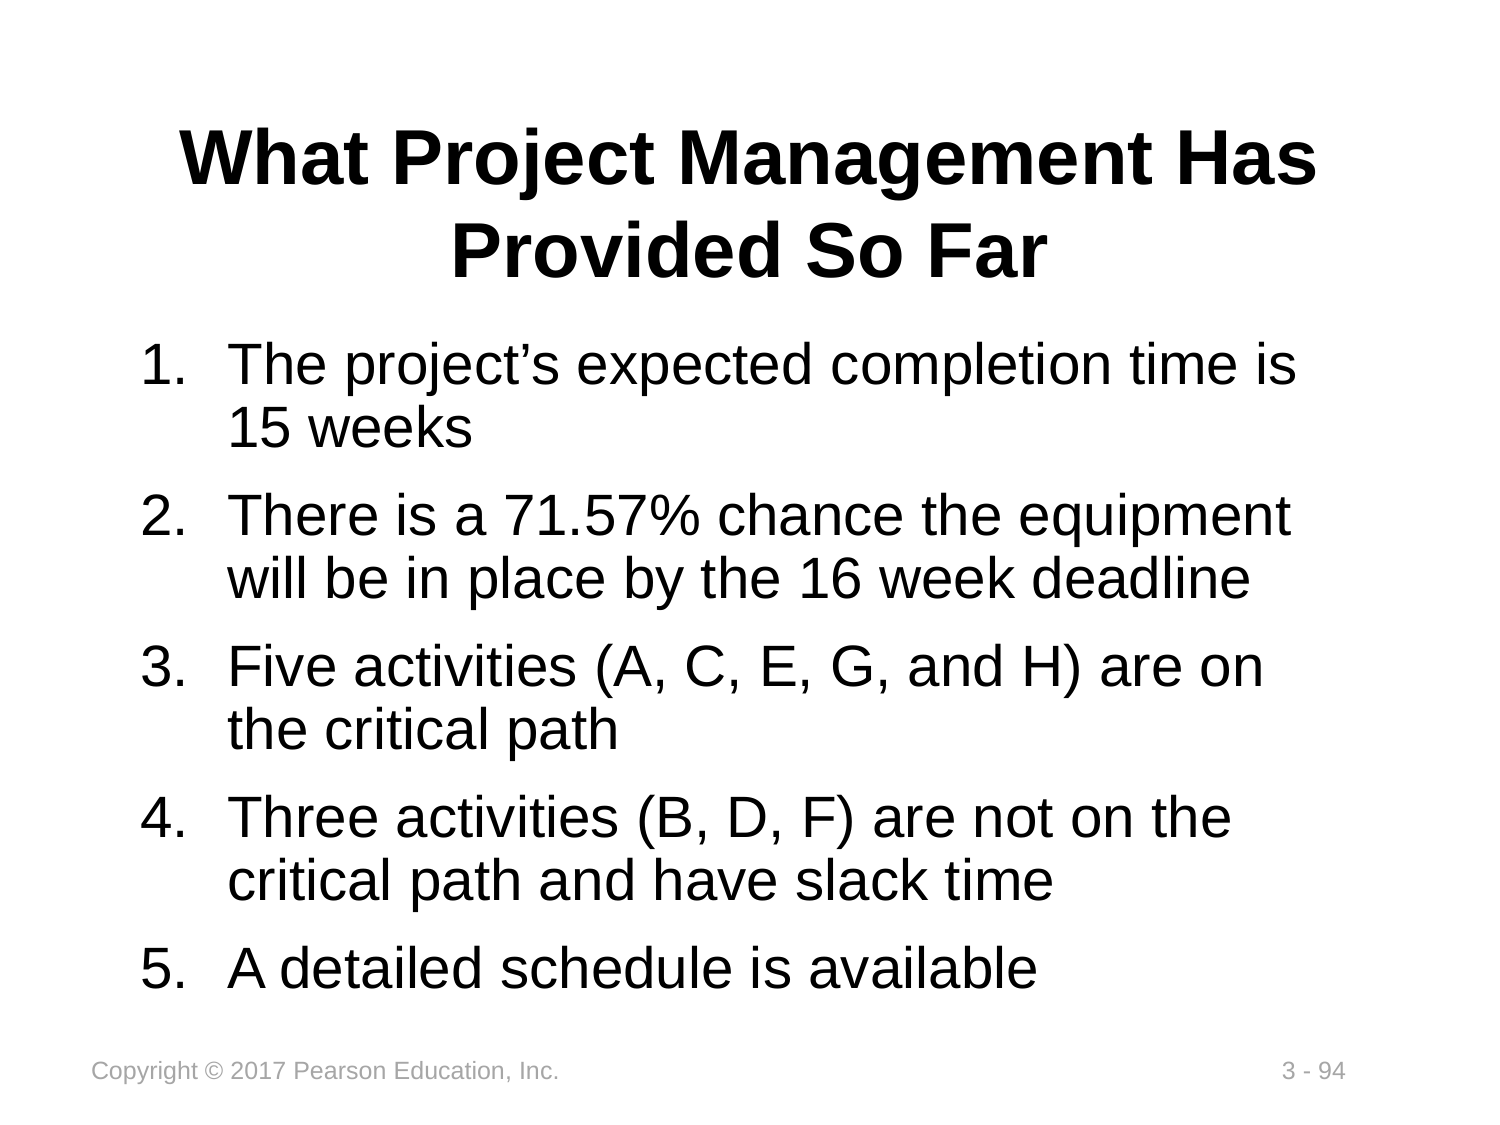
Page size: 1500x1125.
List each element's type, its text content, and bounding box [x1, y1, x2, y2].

list The project’s expected completion time is 15 weeks There is a 71.57% chance the equipment will be in place by the 16 week deadline Five activities (A, C, E, G, and H) are on the critical path Three activities (B, D, F) are not on the critical path and have slack time A detailed schedule is available [125, 327, 1365, 1071]
title What Project Management Has Provided So Far [112, 97, 1388, 303]
